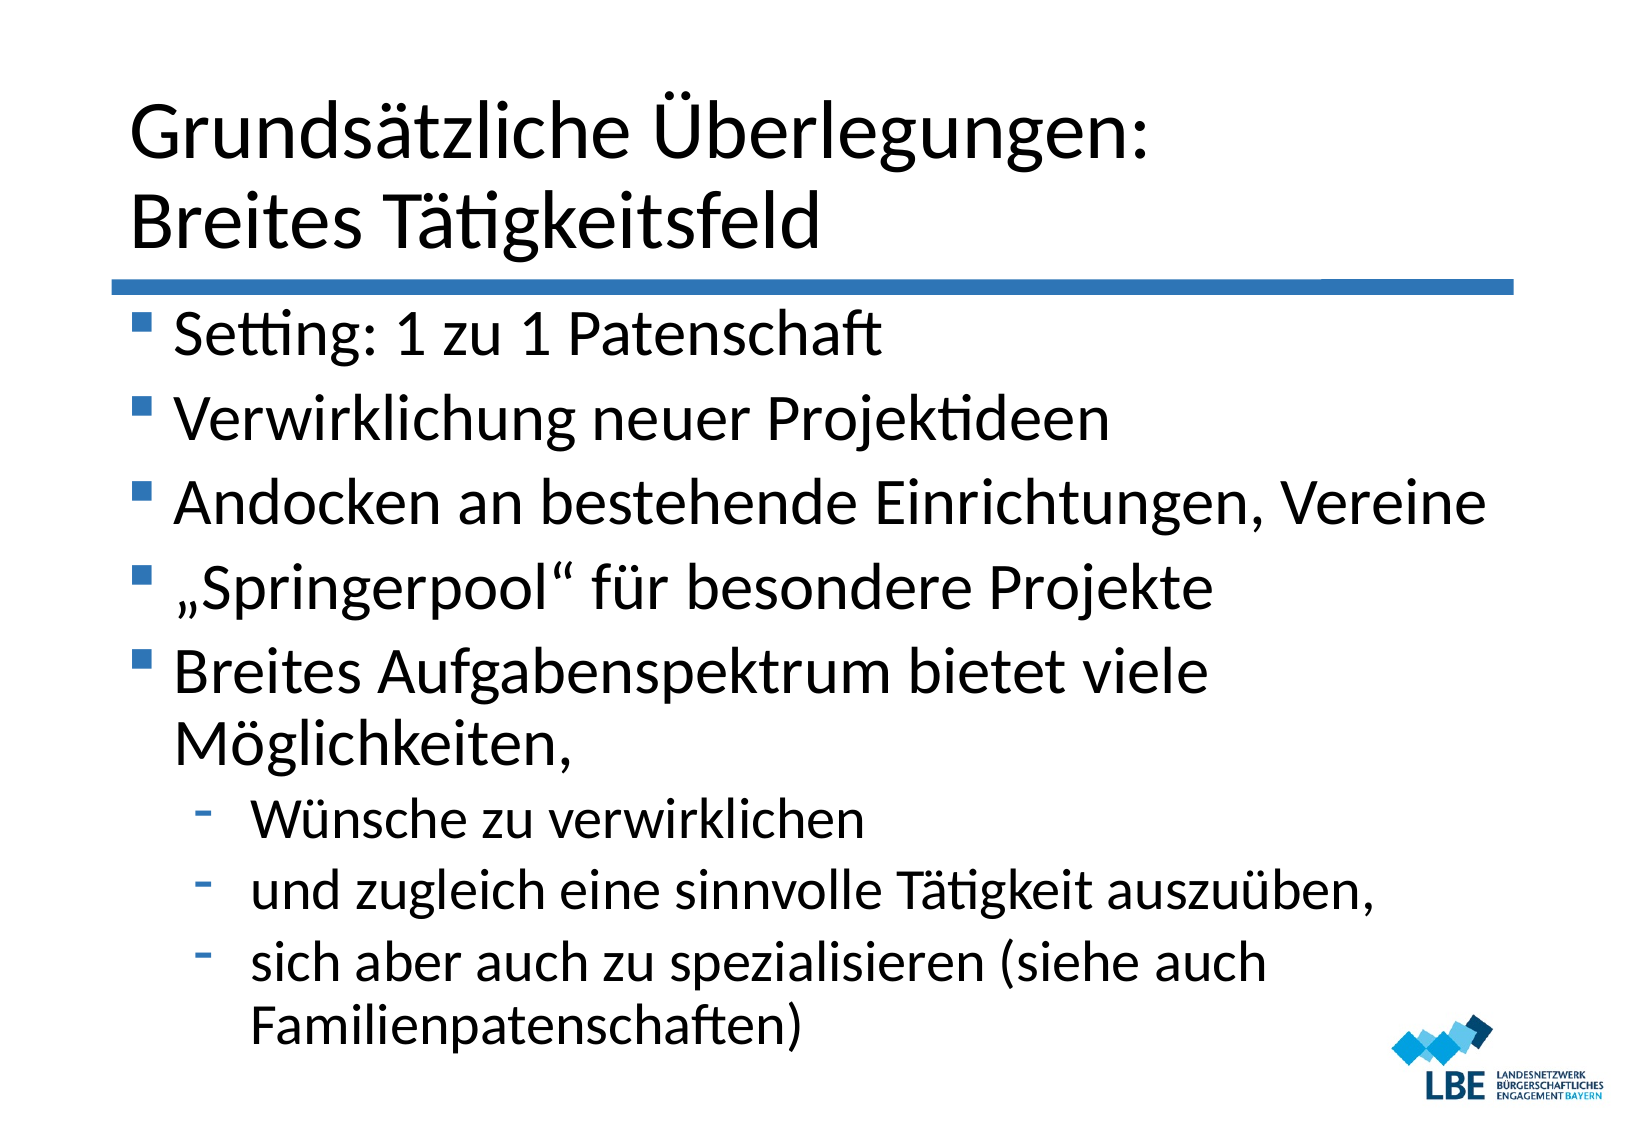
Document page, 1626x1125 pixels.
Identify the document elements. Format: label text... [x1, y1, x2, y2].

picture [1375, 988, 1624, 1125]
list Setting: 1 zu 1 Patenschaft Verwirklichung neuer Projektideen Andocken an bestehende Einrichtungen, Vereine „Springerpool“ für besondere Projekte Breites Aufgabenspektrum bietet viele Möglichkeiten, Wünsche zu verwirklichen und zugleich eine sinnvolle Tätigkeit auszuüben, sich aber auch zu spezialisieren (siehe auch Familienpatenschaften) [111, 290, 1514, 988]
text_box Grundsätzliche Überlegungen: Breites Tätigkeitsfeld [114, 42, 1516, 310]
